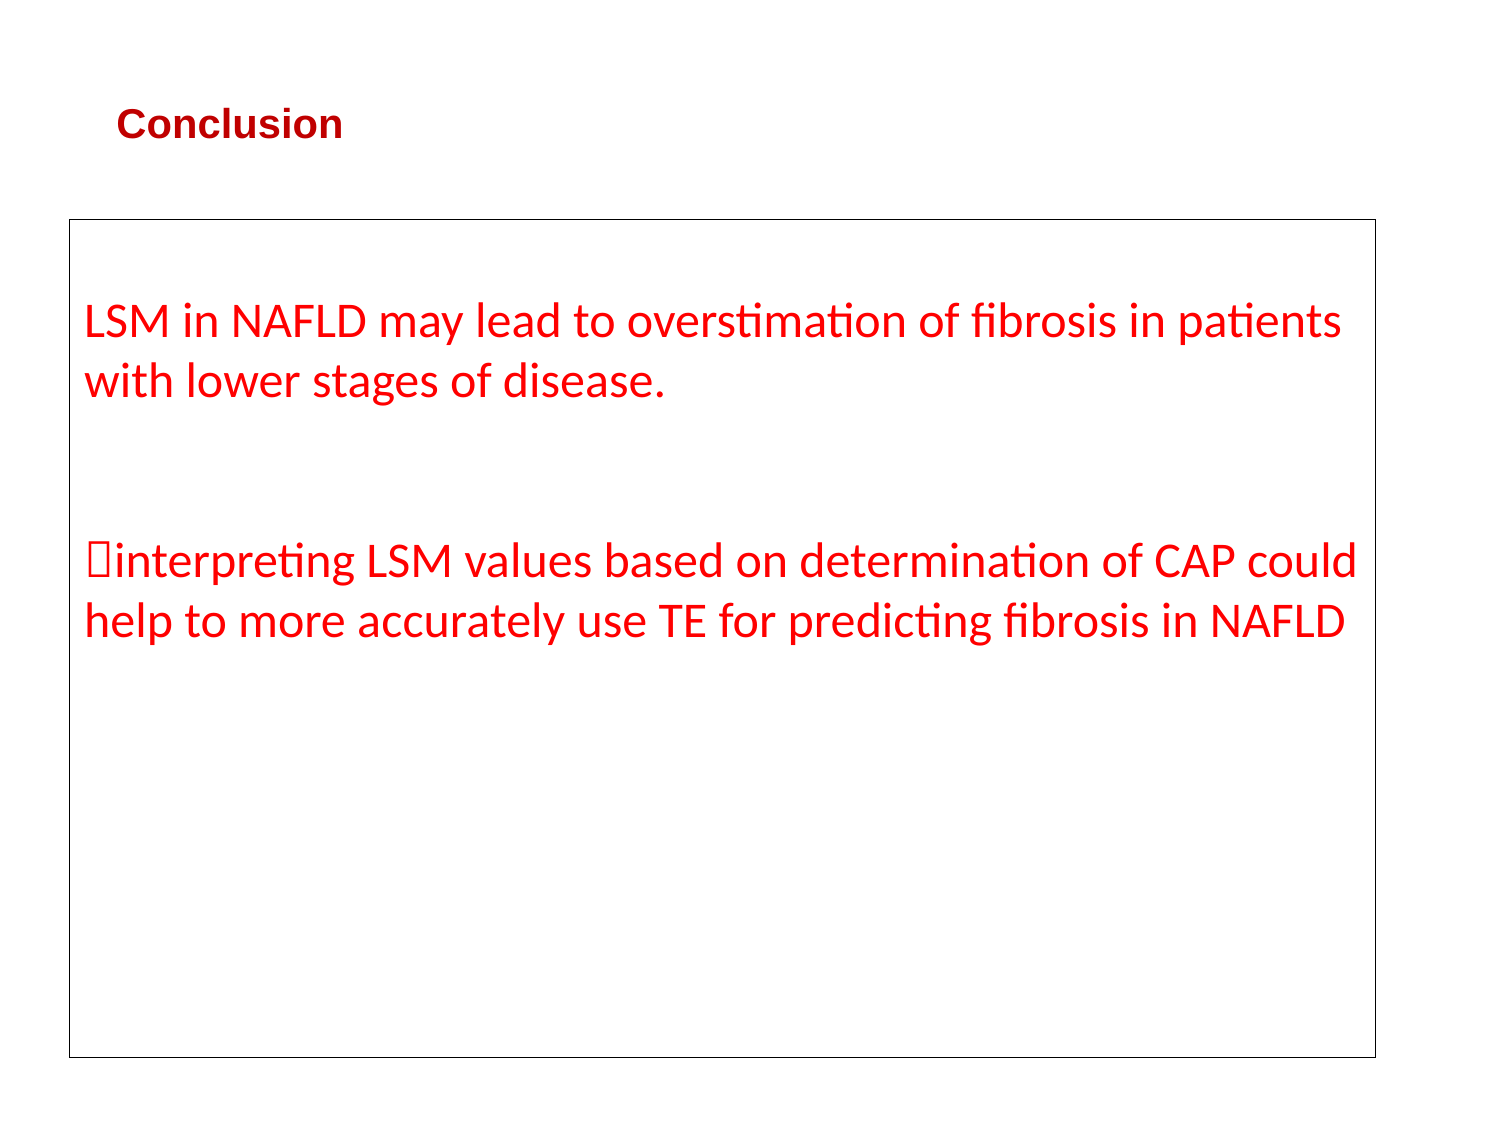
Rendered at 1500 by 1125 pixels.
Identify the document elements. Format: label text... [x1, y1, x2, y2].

text_box Conclusion [101, 89, 371, 205]
text_box LSM in NAFLD may lead to overstimation of fibrosis in patients with lower stages of disease. interpreting LSM values based on determination of CAP could help to more accurately use TE for predicting fibrosis in NAFLD [69, 219, 1376, 1058]
